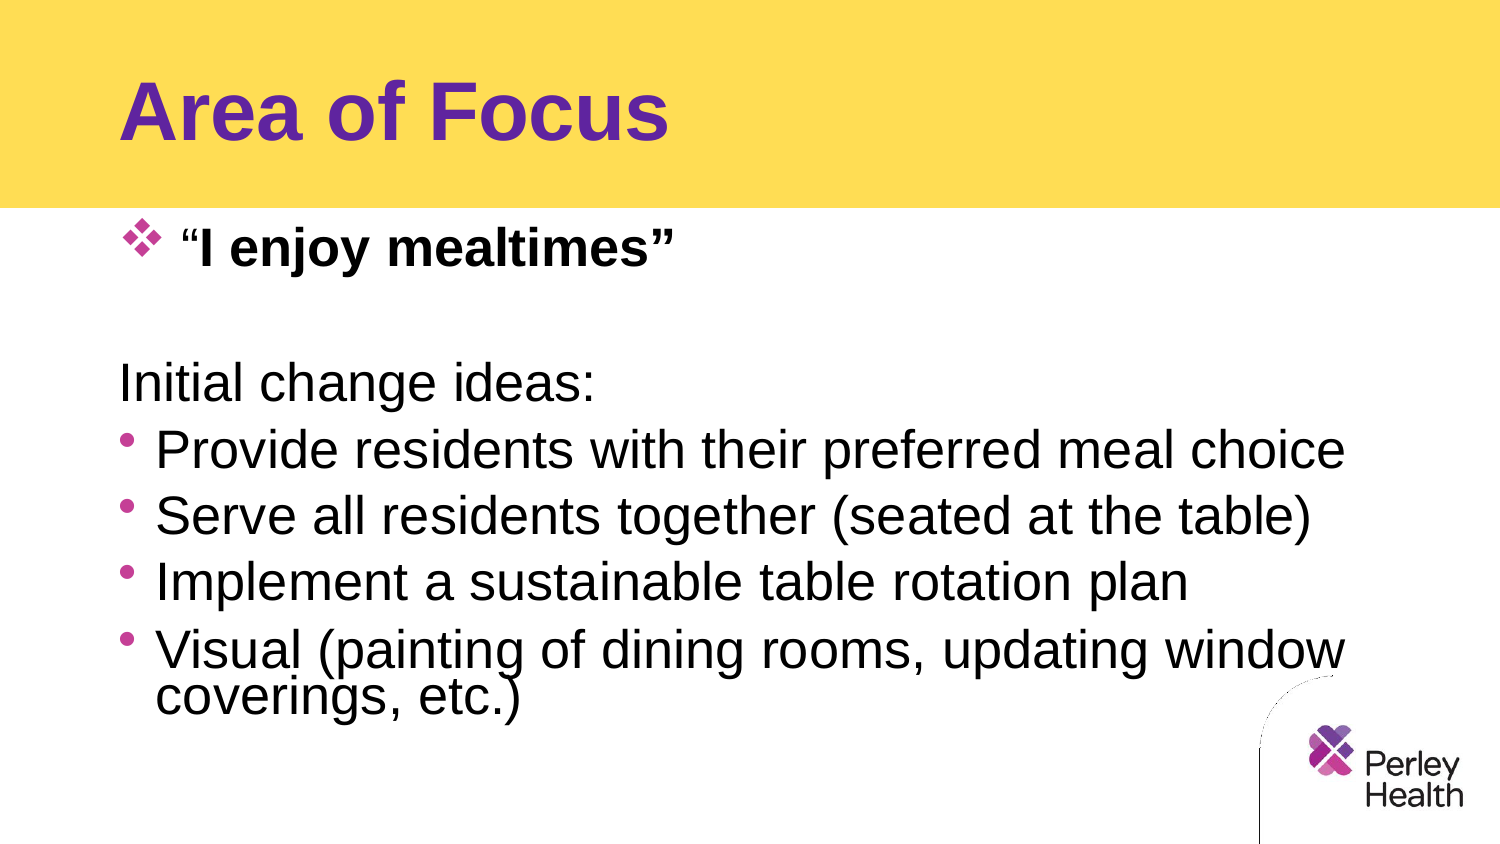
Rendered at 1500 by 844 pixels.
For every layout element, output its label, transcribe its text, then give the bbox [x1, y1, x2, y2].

picture [1259, 675, 1467, 844]
list “I enjoy mealtimes” Initial change ideas: Provide residents with their preferred meal choice Serve all residents together (seated at the table) Implement a sustainable table rotation plan Visual (painting of dining rooms, updating window coverings, etc.) [116, 210, 1349, 724]
text_box [0, 0, 1500, 208]
title Area of Focus [116, 19, 1292, 198]
